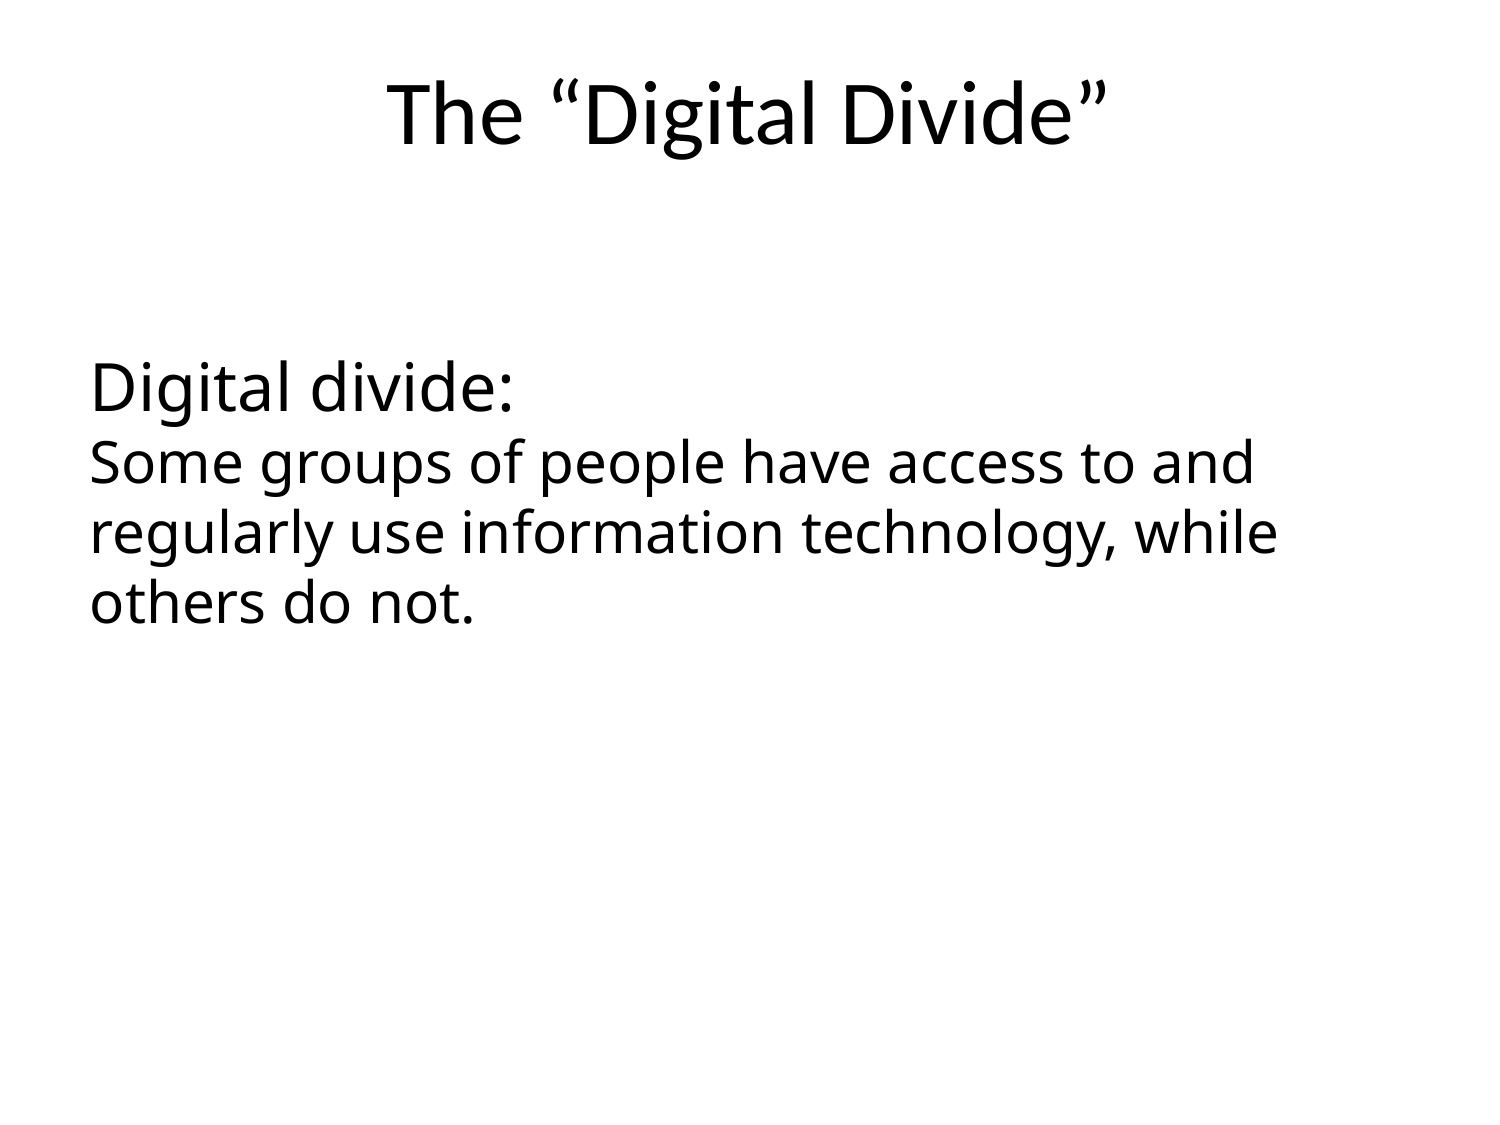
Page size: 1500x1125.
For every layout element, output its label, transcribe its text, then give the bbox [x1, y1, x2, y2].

text_box Digital divide: Some groups of people have access to and regularly use information technology, while others do not. [74, 337, 1413, 643]
title The “Digital Divide” [75, 45, 1425, 233]
